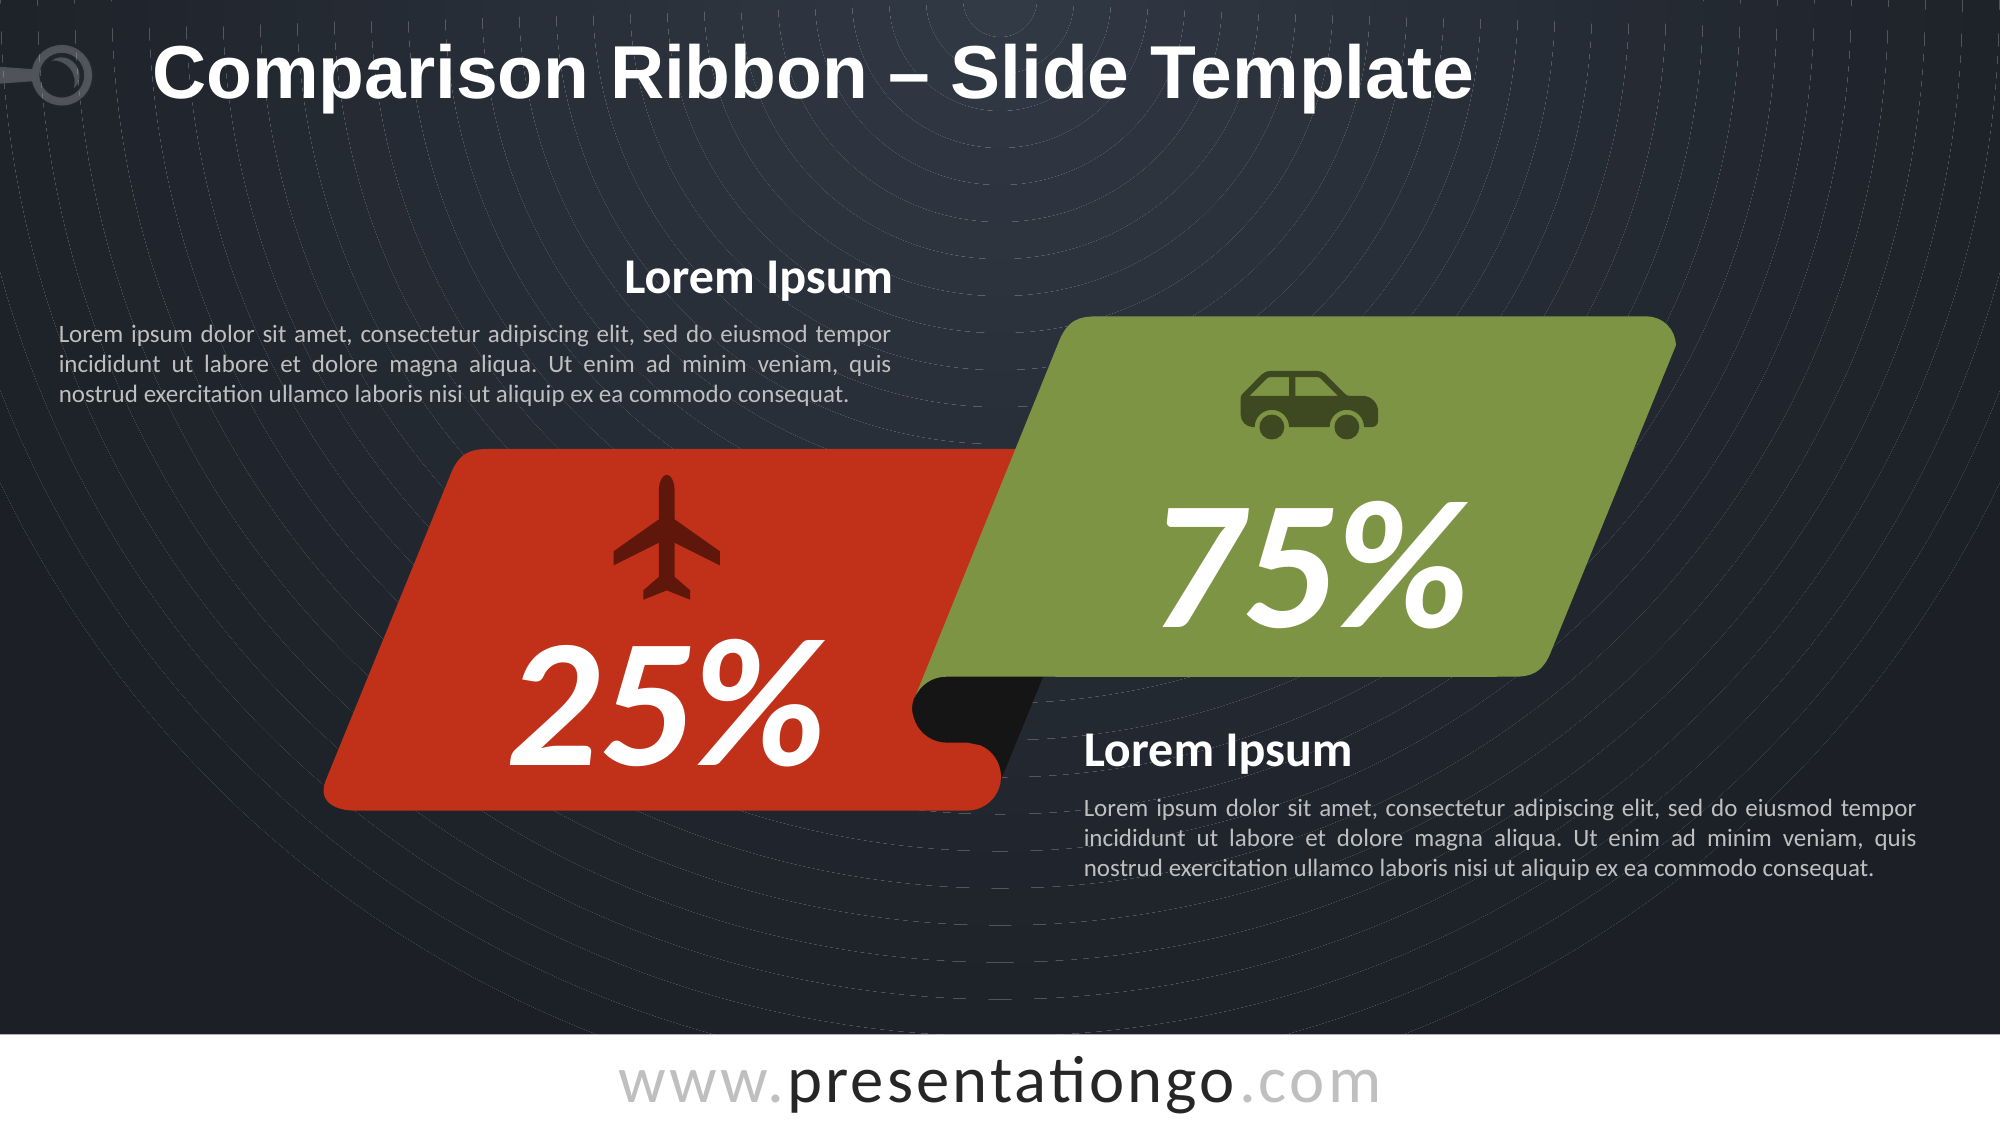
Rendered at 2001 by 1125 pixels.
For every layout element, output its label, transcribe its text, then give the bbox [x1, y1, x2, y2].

text_box 75% [1134, 437, 1484, 672]
text_box [913, 315, 1677, 698]
text_box [322, 447, 1014, 812]
text_box 25% [492, 574, 842, 810]
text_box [1083, 708, 1919, 890]
title Comparison Ribbon – Slide Template [137, 26, 1863, 148]
text_box [613, 474, 720, 600]
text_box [58, 235, 894, 417]
text_box [914, 678, 1044, 781]
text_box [1234, 330, 1385, 481]
